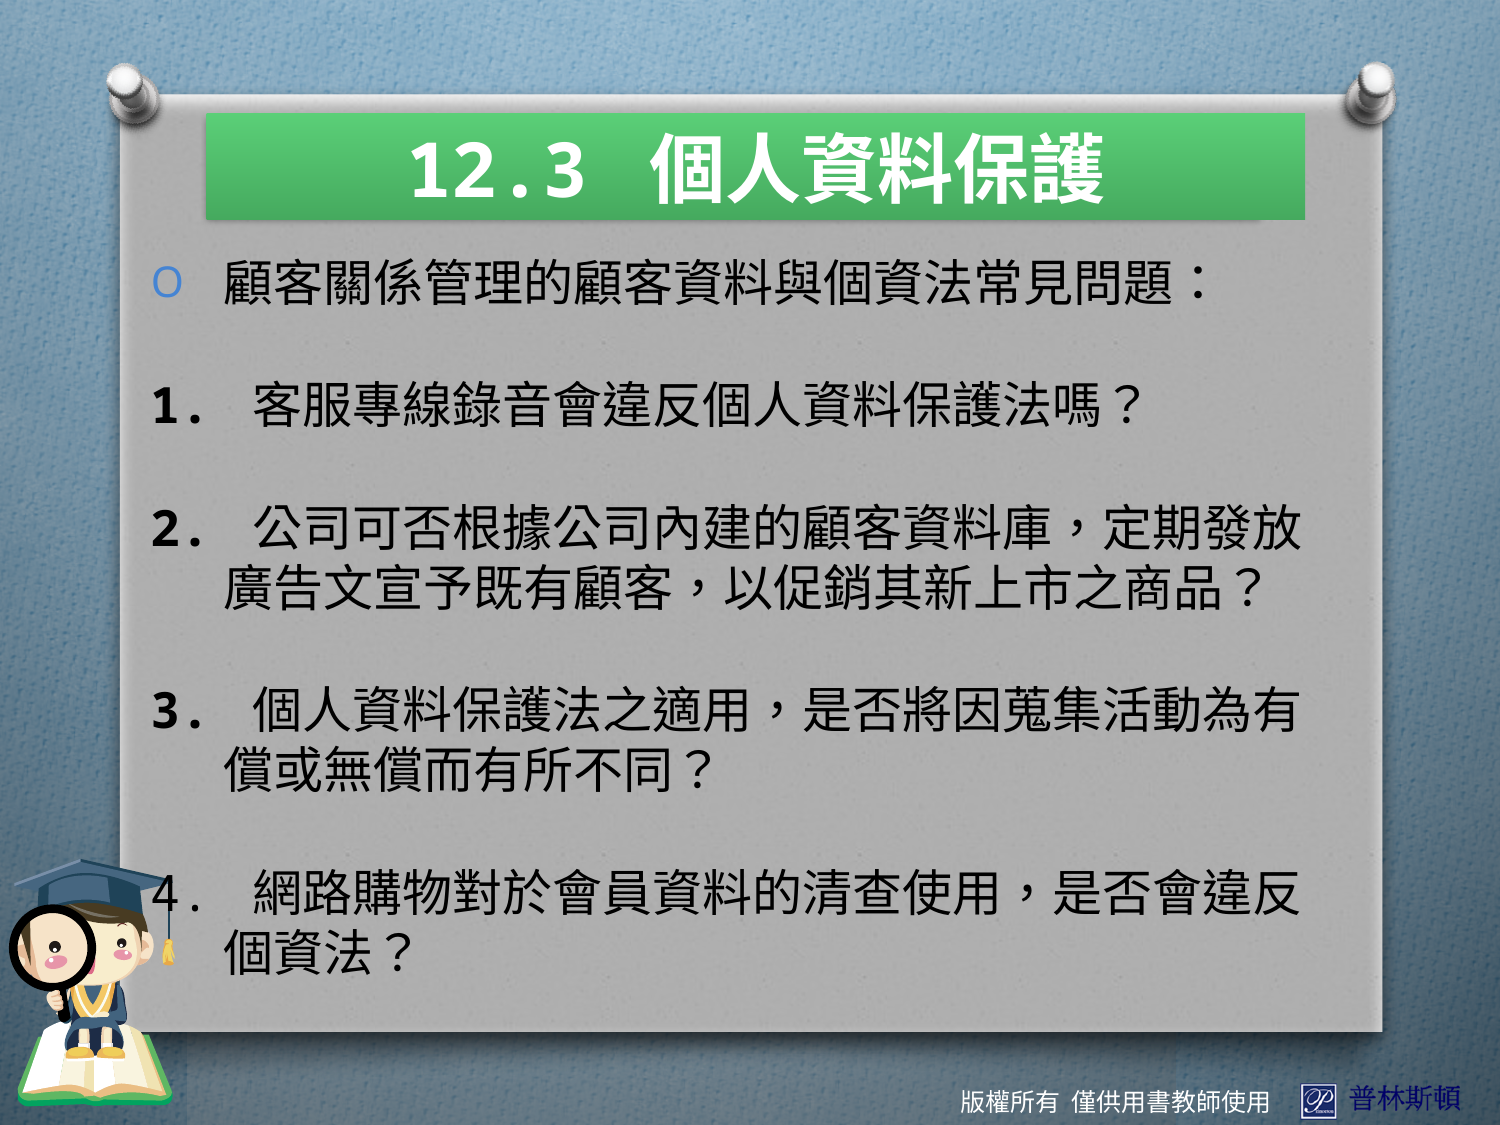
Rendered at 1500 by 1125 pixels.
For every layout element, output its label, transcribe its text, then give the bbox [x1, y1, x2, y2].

list 顧客關係管理的顧客資料與個資法常見問題： 1. 客服專線錄音會違反個人資料保護法嗎？ 2. 公司可否根據公司內建的顧客資料庫，定期發放廣告文宣予既有顧客，以促銷其新上市之商品？ 3. 個人資料保護法之適用，是否將因蒐集活動為有償或無償而有所不同？ 4. 網路購物對於會員資料的清查使用，是否會違反個資法？ [135, 243, 1353, 1012]
text_box 12.3 個人資料保護 [206, 113, 1306, 220]
picture [1317, 35, 1439, 156]
picture [1300, 1071, 1482, 1125]
picture [75, 29, 198, 153]
